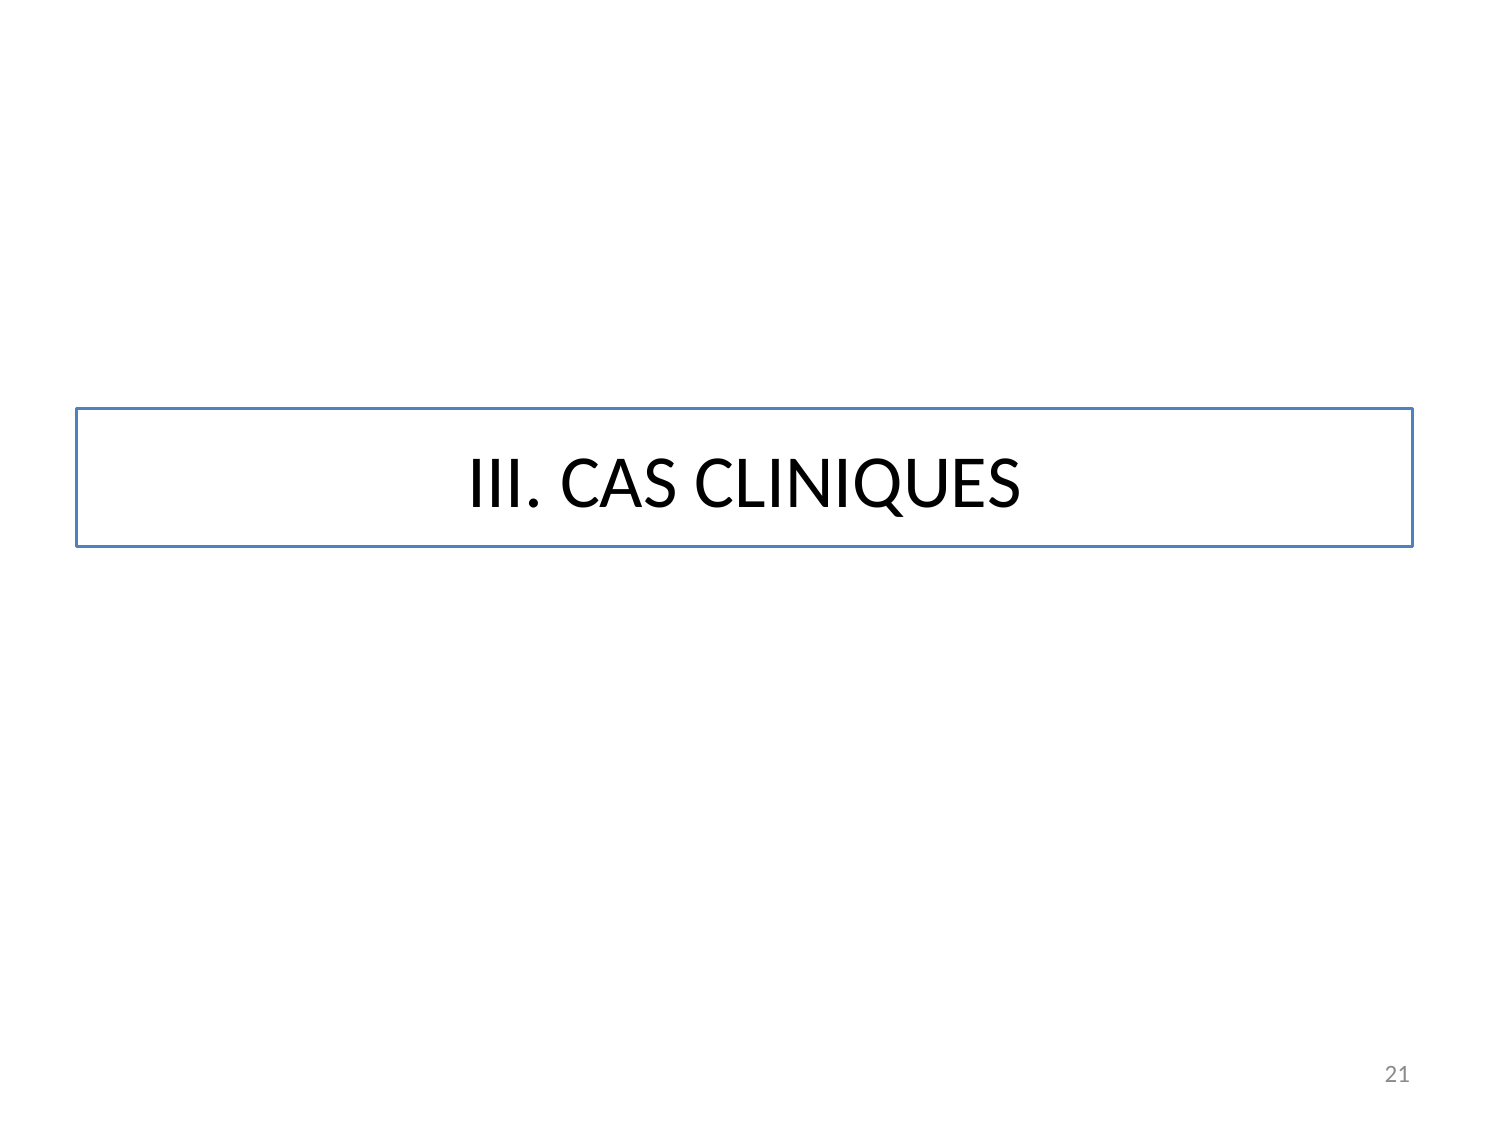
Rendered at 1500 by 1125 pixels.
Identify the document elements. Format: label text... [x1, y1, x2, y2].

text_box IIi. CAS CLINIQUES [76, 408, 1413, 547]
slide_number 21 [1074, 1042, 1425, 1103]
